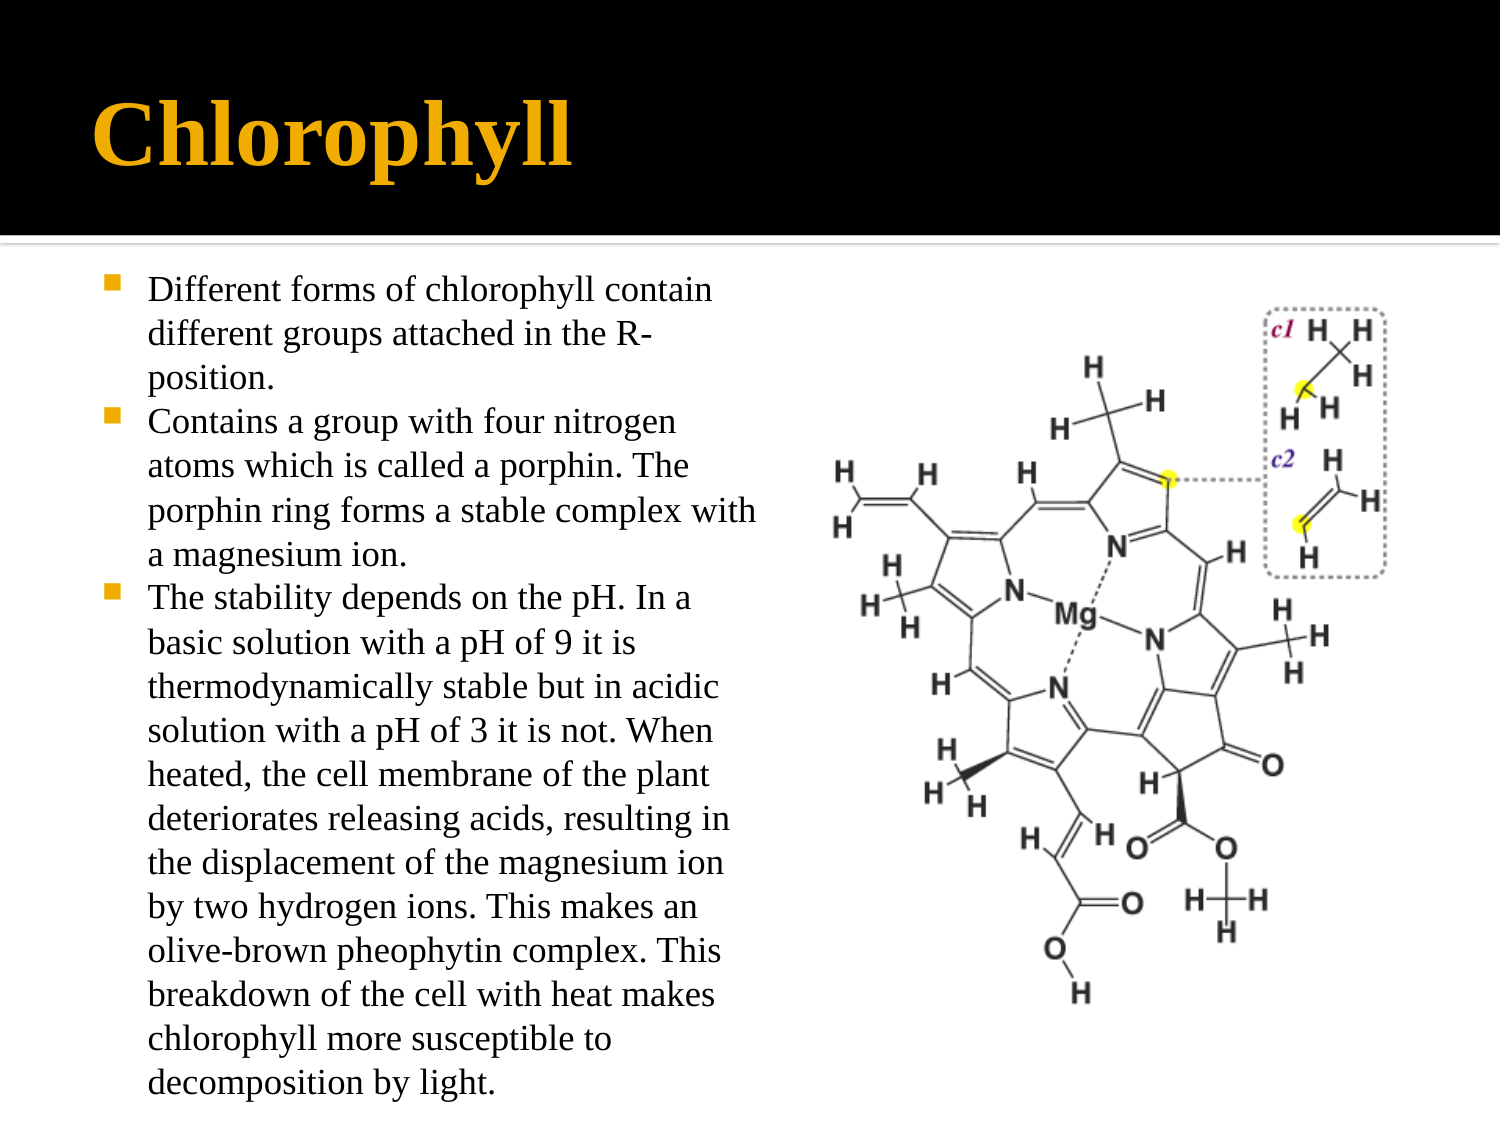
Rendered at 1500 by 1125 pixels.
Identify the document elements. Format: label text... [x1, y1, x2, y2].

list Different forms of chlorophyll contain different groups attached in the R- position. Contains a group with four nitrogen atoms which is called a porphin. The porphin ring forms a stable complex with a magnesium ion. The stability depends on the pH. In a basic solution with a pH of 9 it is thermodynamically stable but in acidic solution with a pH of 3 it is not. When heated, the cell membrane of the plant deteriorates releasing acids, resulting in the displacement of the magnesium ion by two hydrogen ions. This makes an olive-brown pheophytin complex. This breakdown of the cell with heat makes chlorophyll more susceptible to decomposition by light. [75, 249, 775, 1125]
picture [824, 299, 1396, 1013]
title Chlorophyll [75, 25, 1425, 231]
